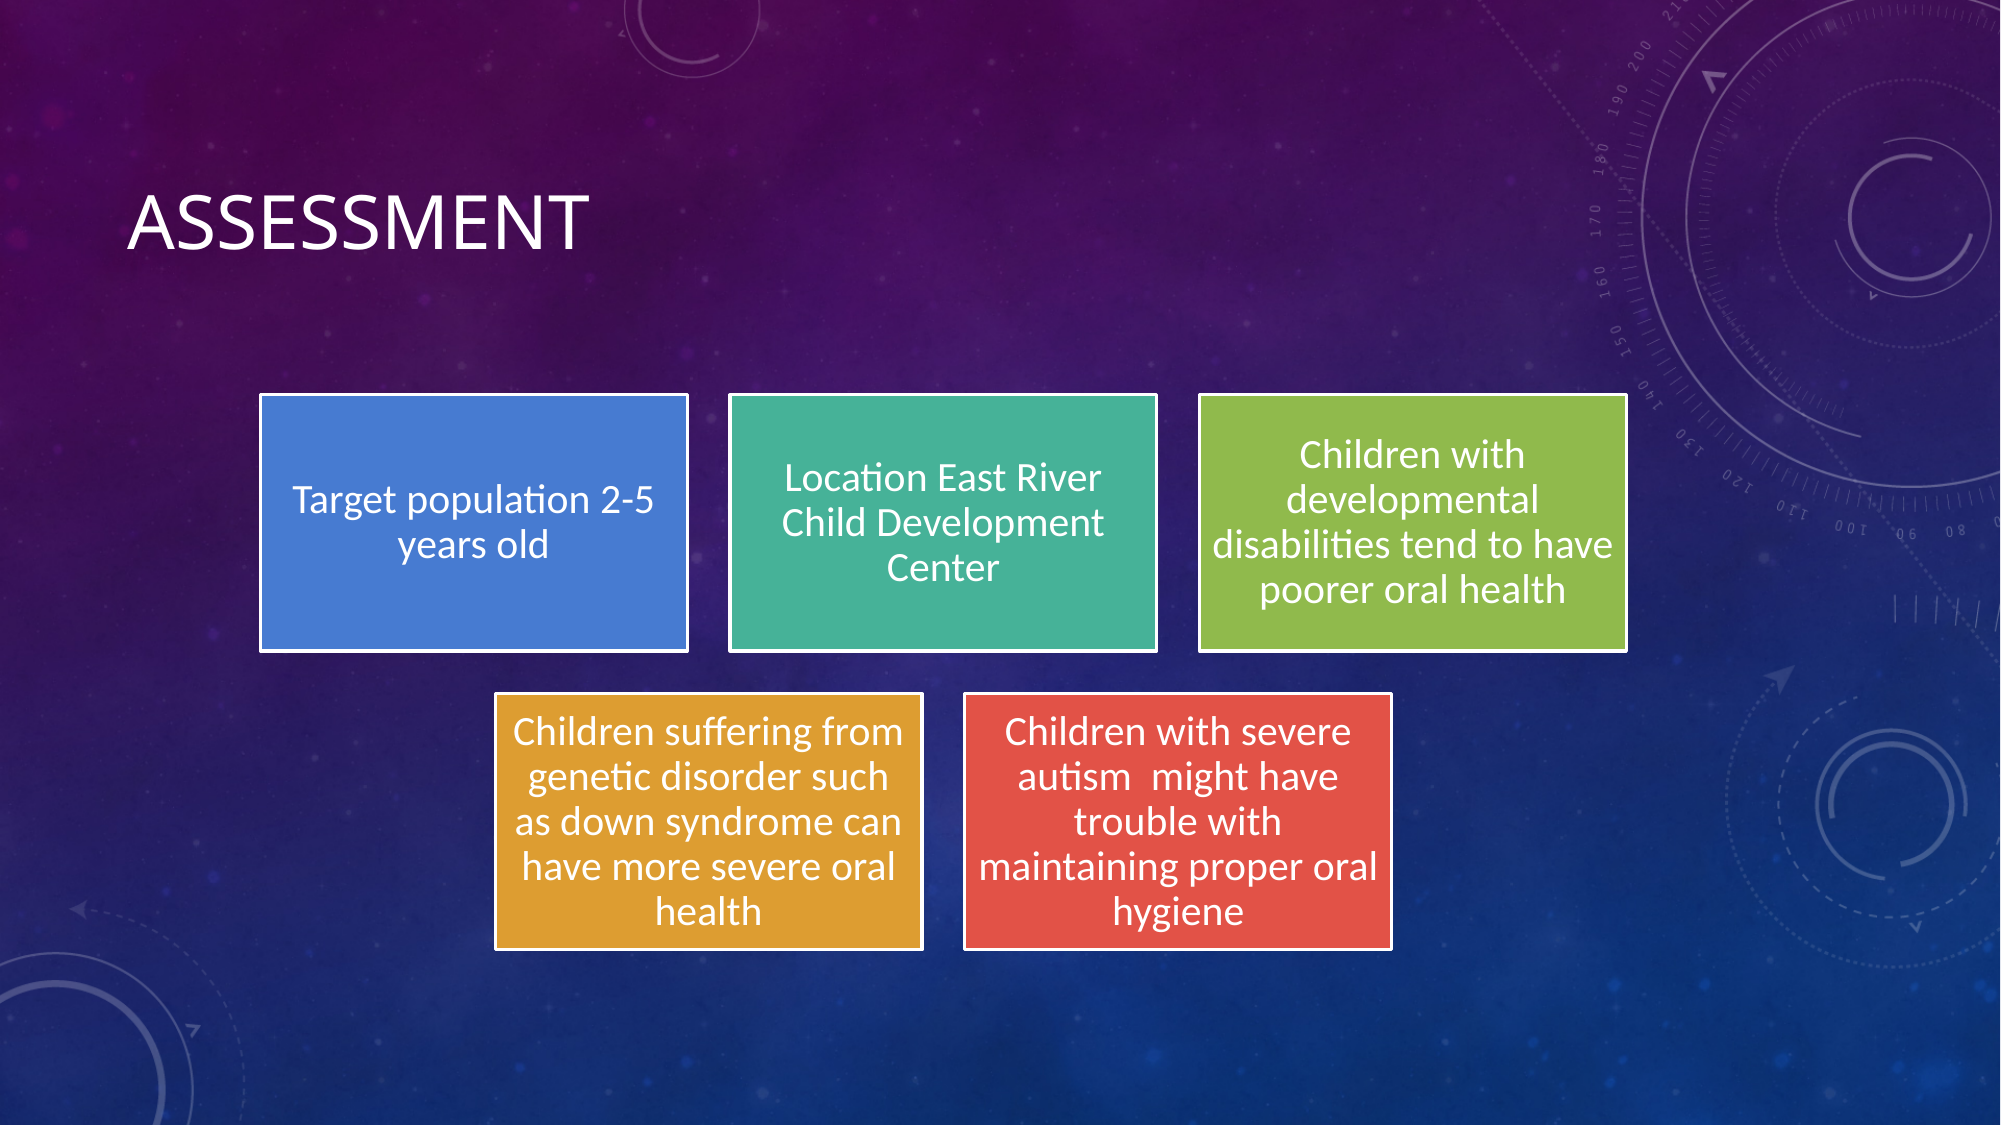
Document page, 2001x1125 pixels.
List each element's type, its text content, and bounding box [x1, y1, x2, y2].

title Assessment [112, 99, 1775, 339]
picture [0, 0, 2001, 1125]
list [112, 394, 1775, 951]
